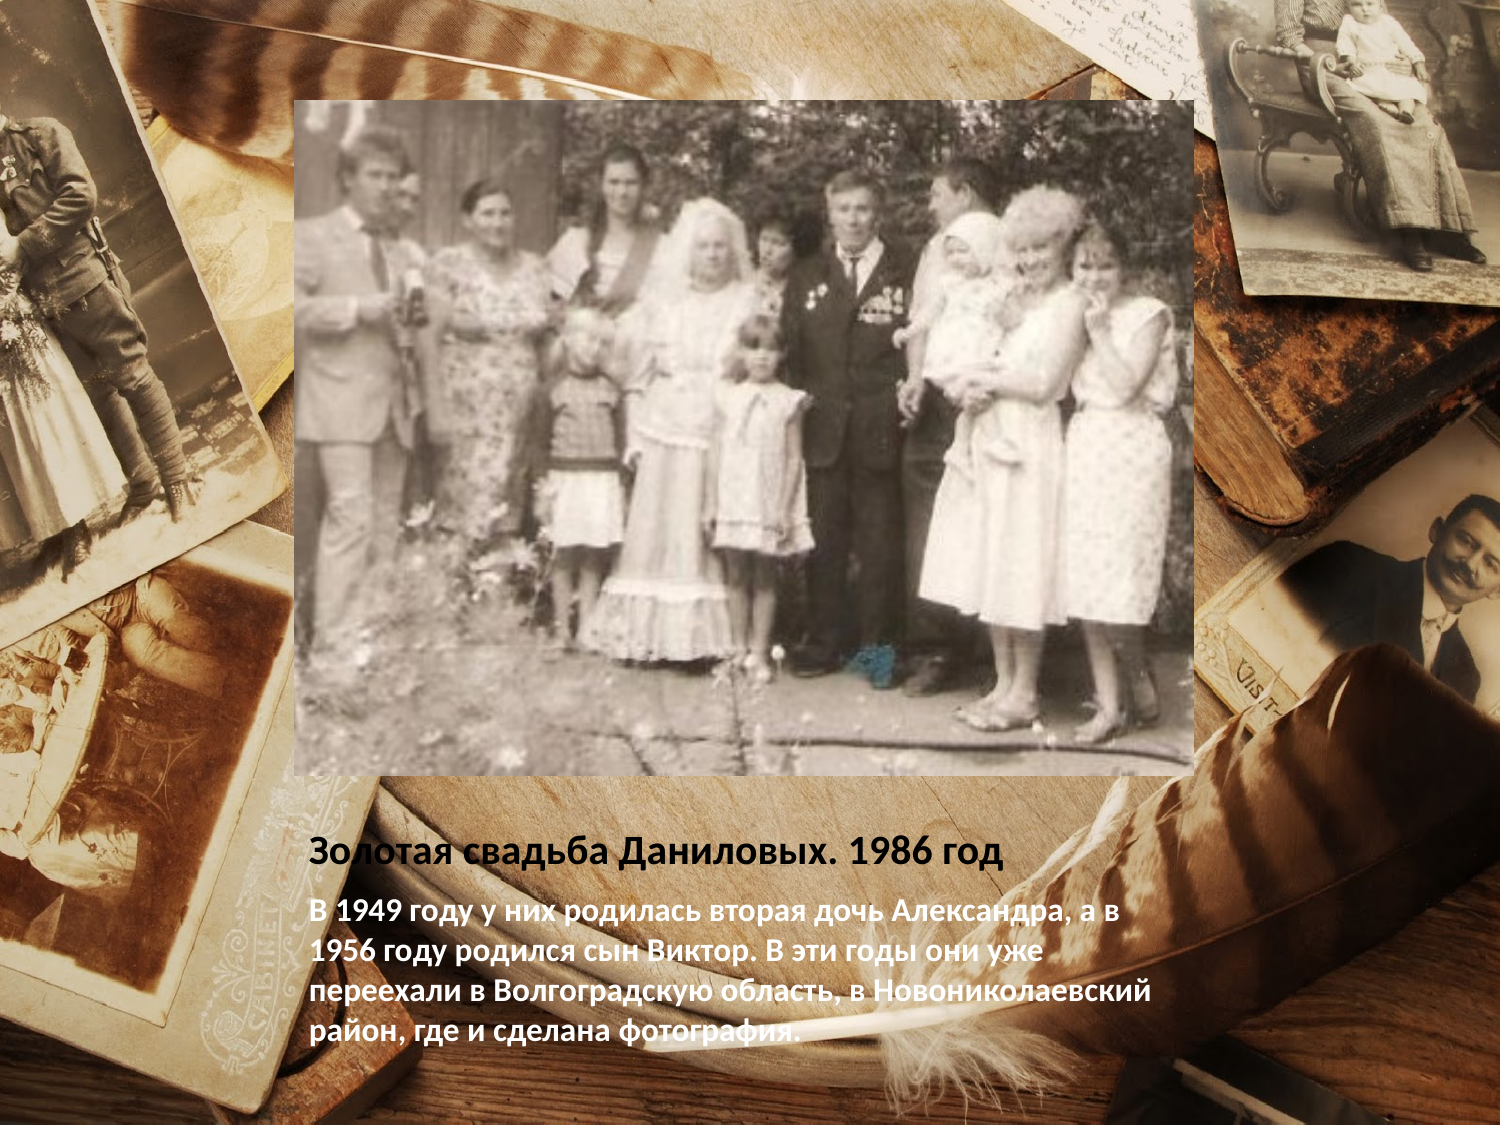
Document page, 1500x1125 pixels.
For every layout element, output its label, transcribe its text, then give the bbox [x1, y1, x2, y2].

picture [0, 0, 1500, 1125]
list В 1949 году у них родилась вторая дочь Александра, а в 1956 году родился сын Виктор. В эти годы они уже переехали в Волгоградскую область, в Новониколаевский район, где и сделана фотография. [294, 880, 1194, 1013]
title Золотая свадьба Даниловых. 1986 год [294, 787, 1194, 880]
